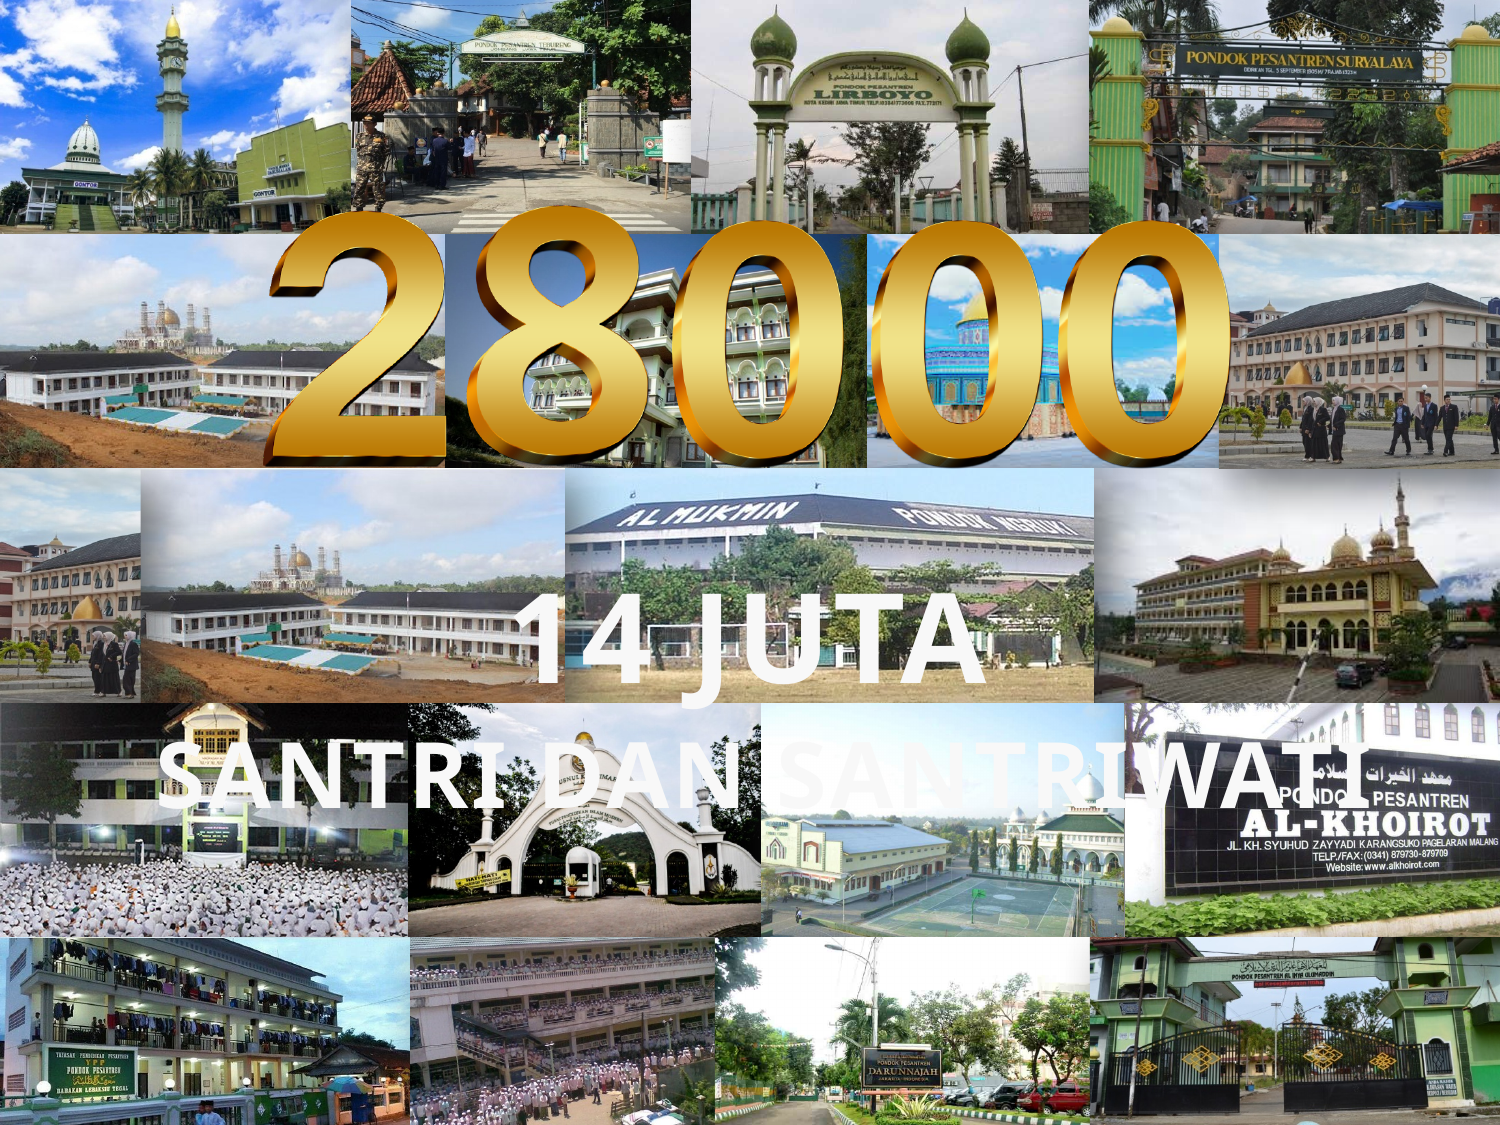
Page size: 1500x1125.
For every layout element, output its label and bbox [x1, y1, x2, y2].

list [0, 0, 351, 234]
picture [0, 0, 1500, 1125]
